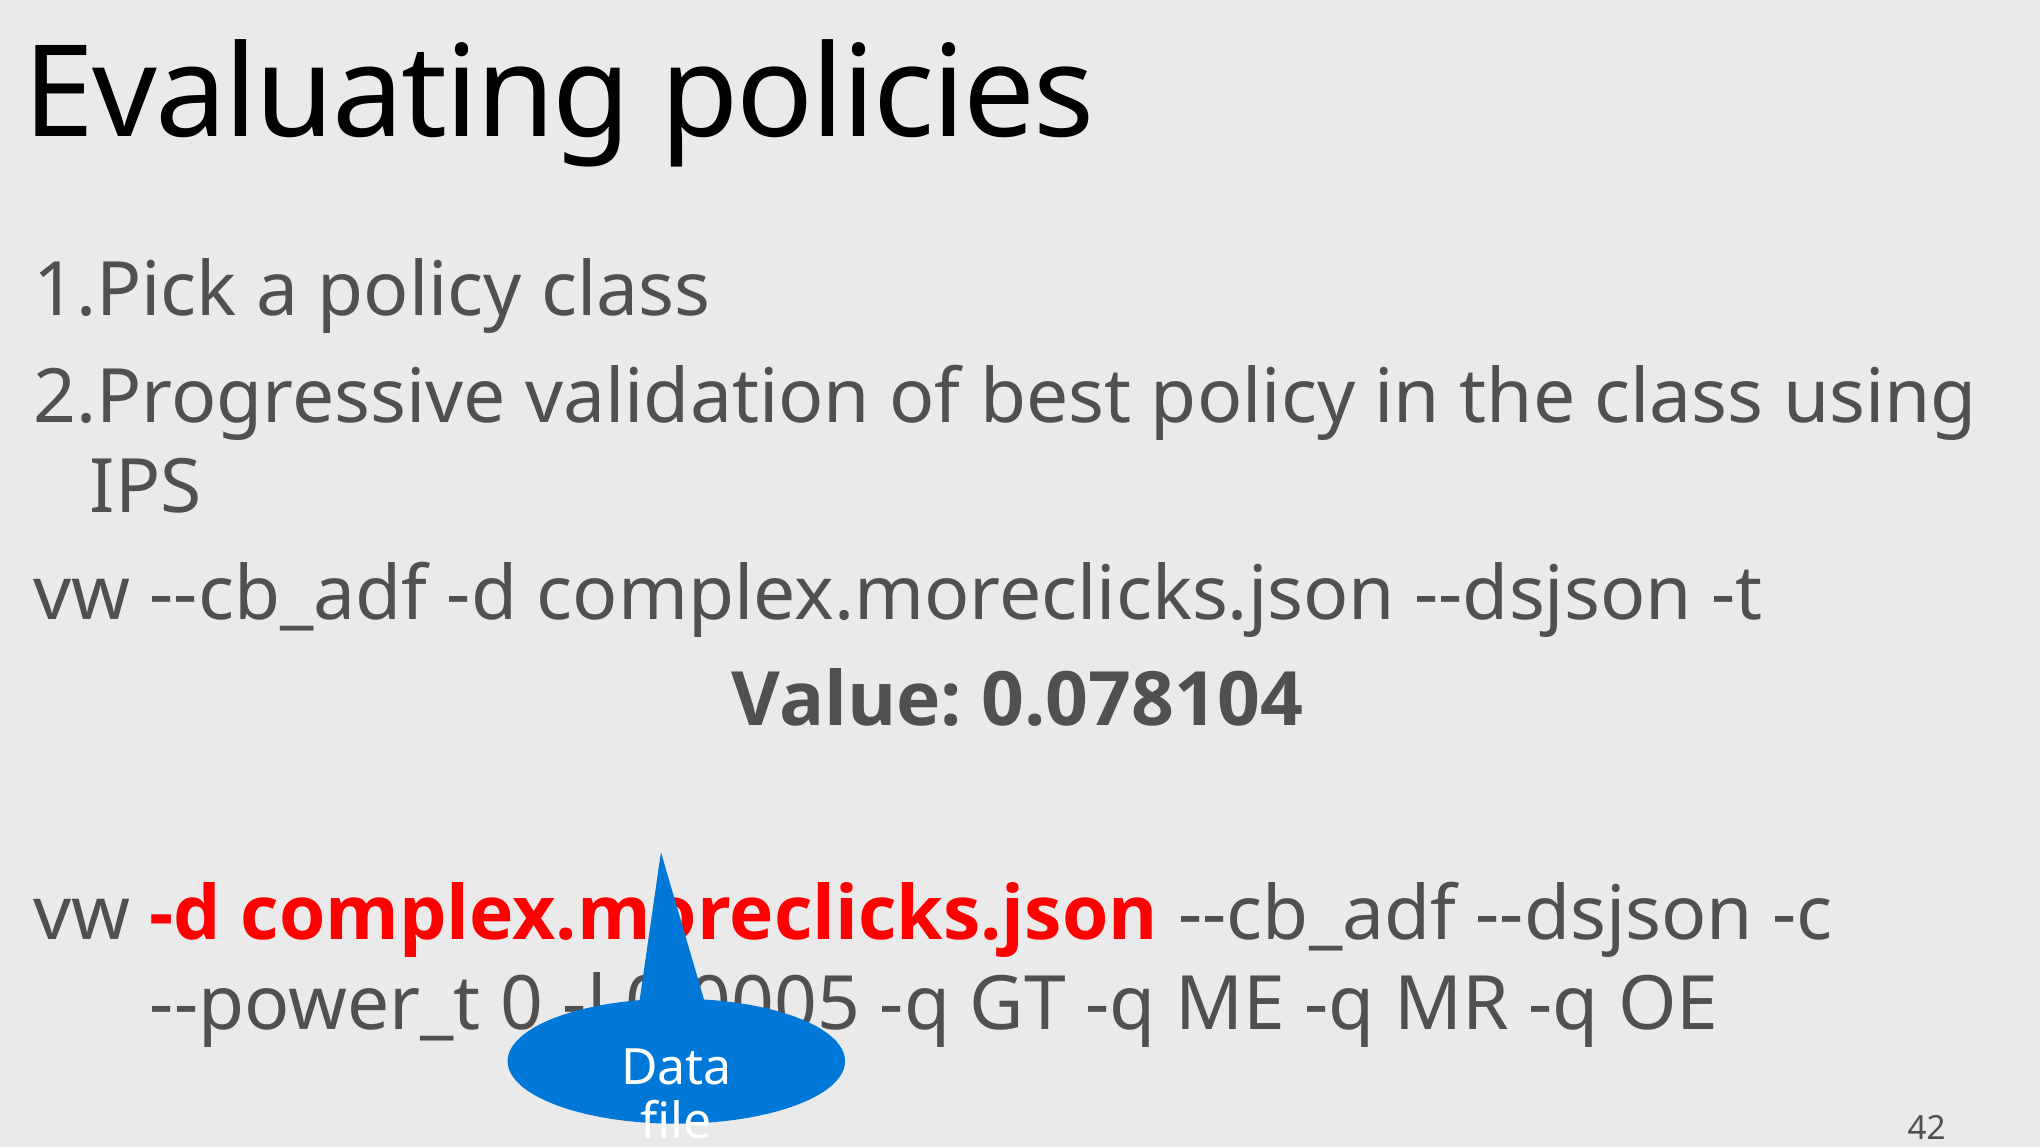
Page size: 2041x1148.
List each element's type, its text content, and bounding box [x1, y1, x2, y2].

title Evaluating policies [0, 11, 1951, 162]
text_box Data file [506, 851, 846, 1125]
text_box Pick a policy class Progressive validation of best policy in the class using IPS vw --cb_adf -d complex.moreclicks.json --dsjson -t Value: 0.078104 vw -d complex.moreclicks.json --cb_adf --dsjson -c --power_t 0 -l 0.0005 -q GT -q ME -q MR -q OE [3, 198, 2033, 1148]
